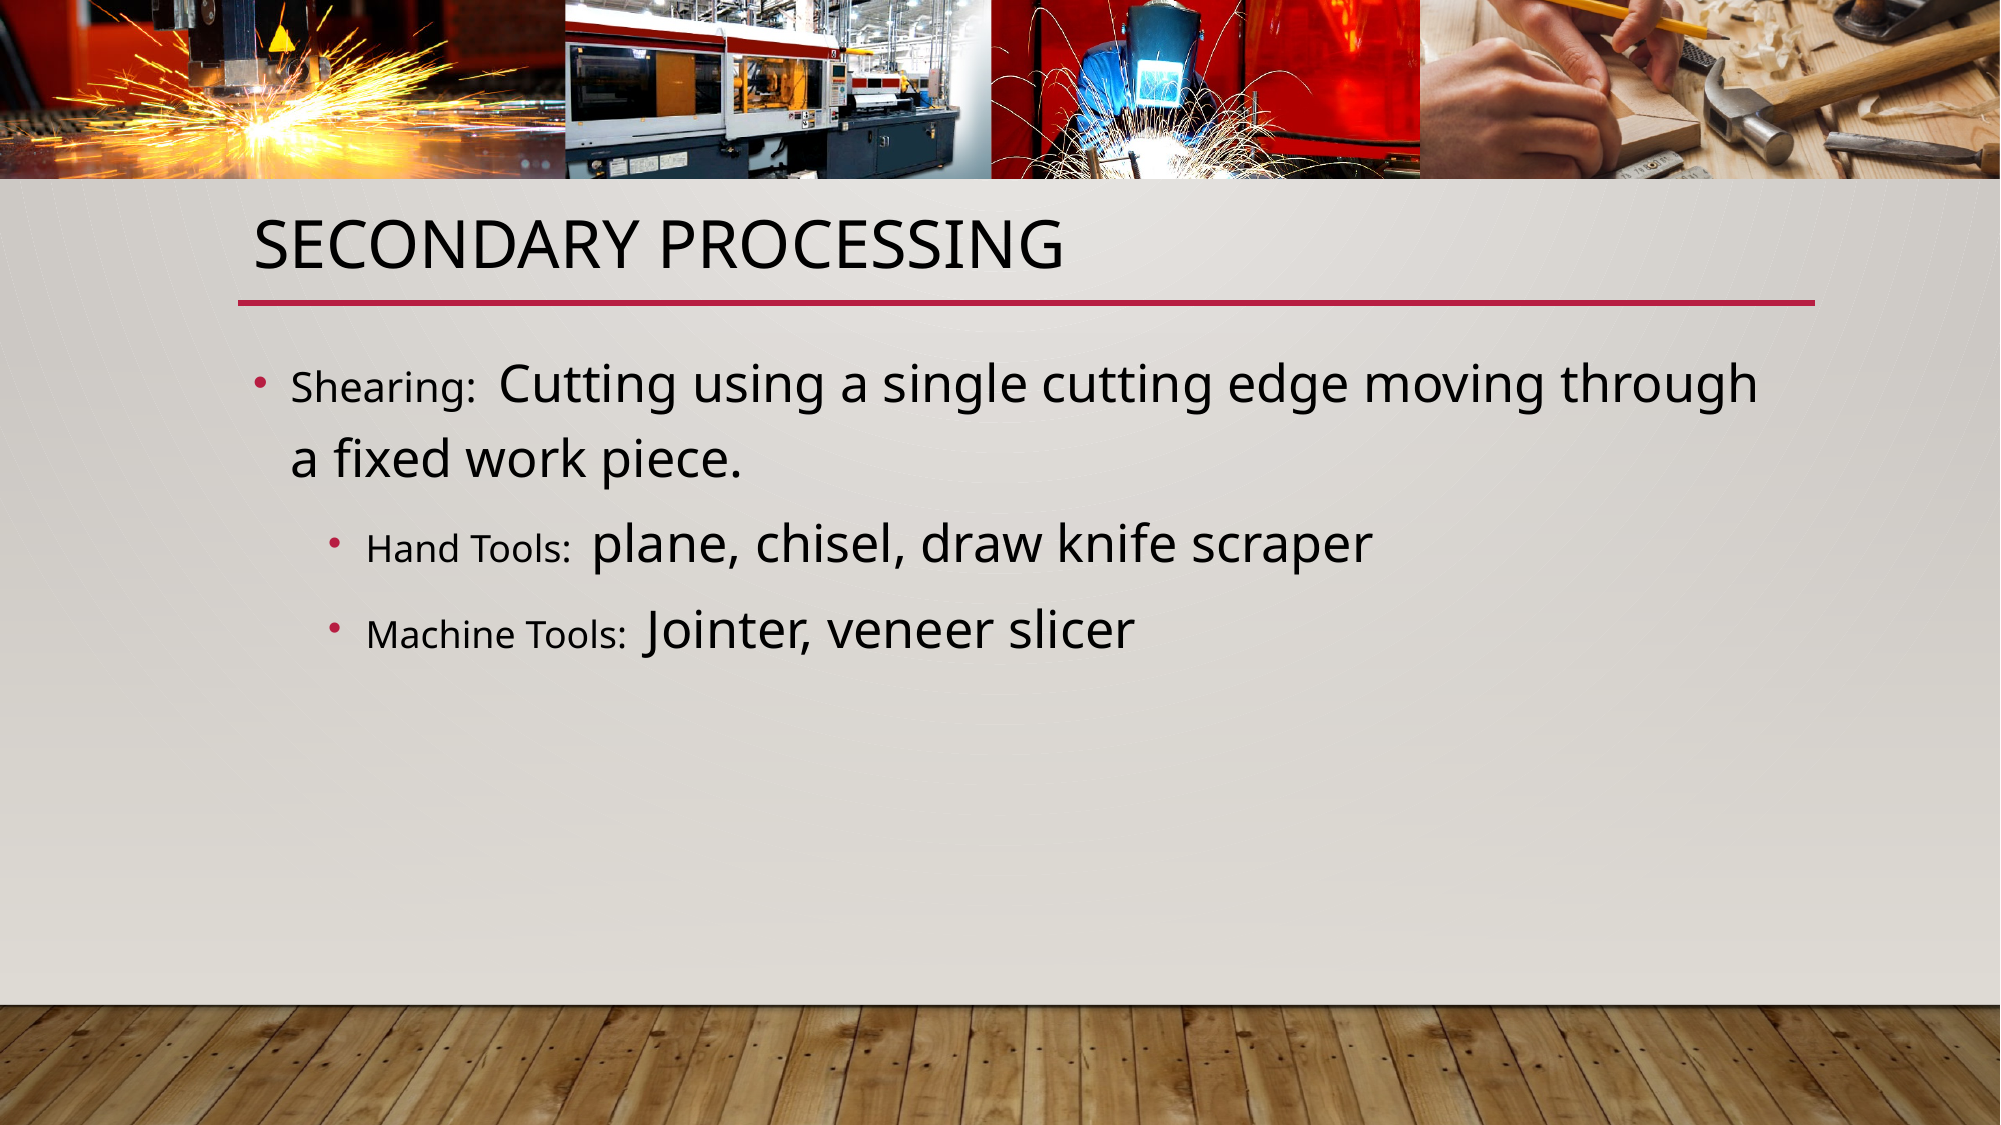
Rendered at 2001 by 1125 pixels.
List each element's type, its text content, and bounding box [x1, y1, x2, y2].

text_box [0, 0, 2000, 179]
title secondary processing [238, 179, 1814, 305]
list Shearing: Cutting using a single cutting edge moving through a fixed work piece. Hand Tools: plane, chisel, draw knife scraper Machine Tools: Jointer, veneer slicer [238, 330, 1814, 897]
picture [0, 1005, 2000, 1125]
